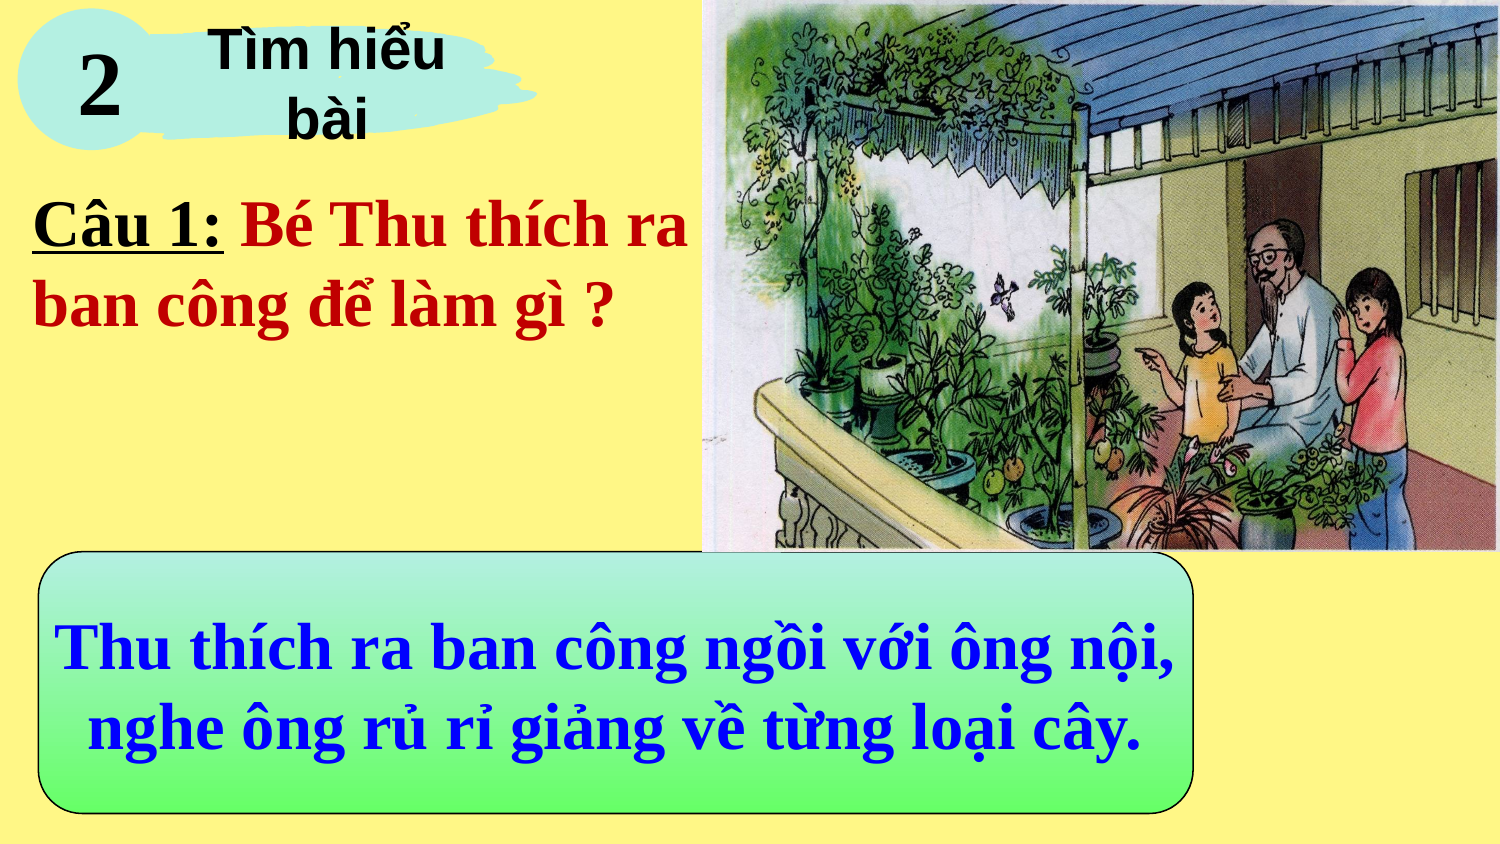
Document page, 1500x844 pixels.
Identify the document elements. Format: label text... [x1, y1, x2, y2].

picture [702, 0, 1500, 552]
text_box Thu thích ra ban công ngồi với ông nội, nghe ông rủ rỉ giảng về từng loại cây. [38, 551, 1194, 814]
text_box Câu 1: Bé Thu thích ra ban công để làm gì ? [17, 172, 697, 348]
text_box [17, 8, 539, 151]
